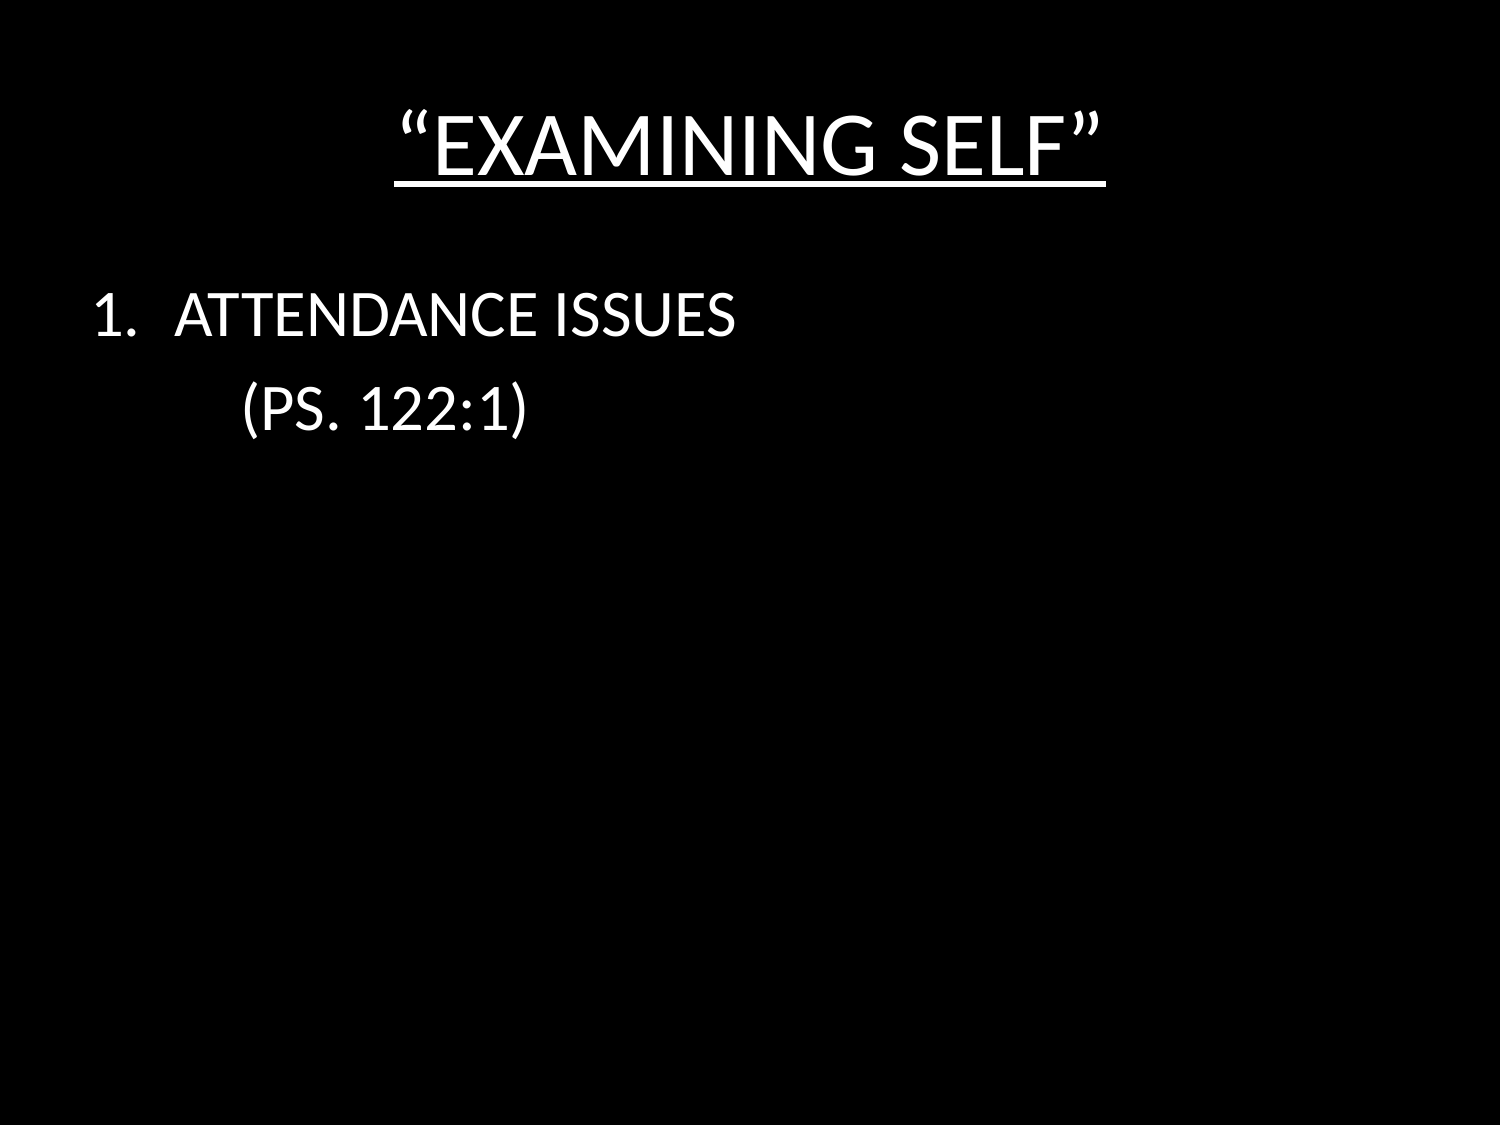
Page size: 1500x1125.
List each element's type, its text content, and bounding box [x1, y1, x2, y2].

list ATTENDANCE ISSUES (PS. 122:1) [75, 262, 1425, 1005]
title “EXAMINING SELF” [75, 45, 1425, 233]
